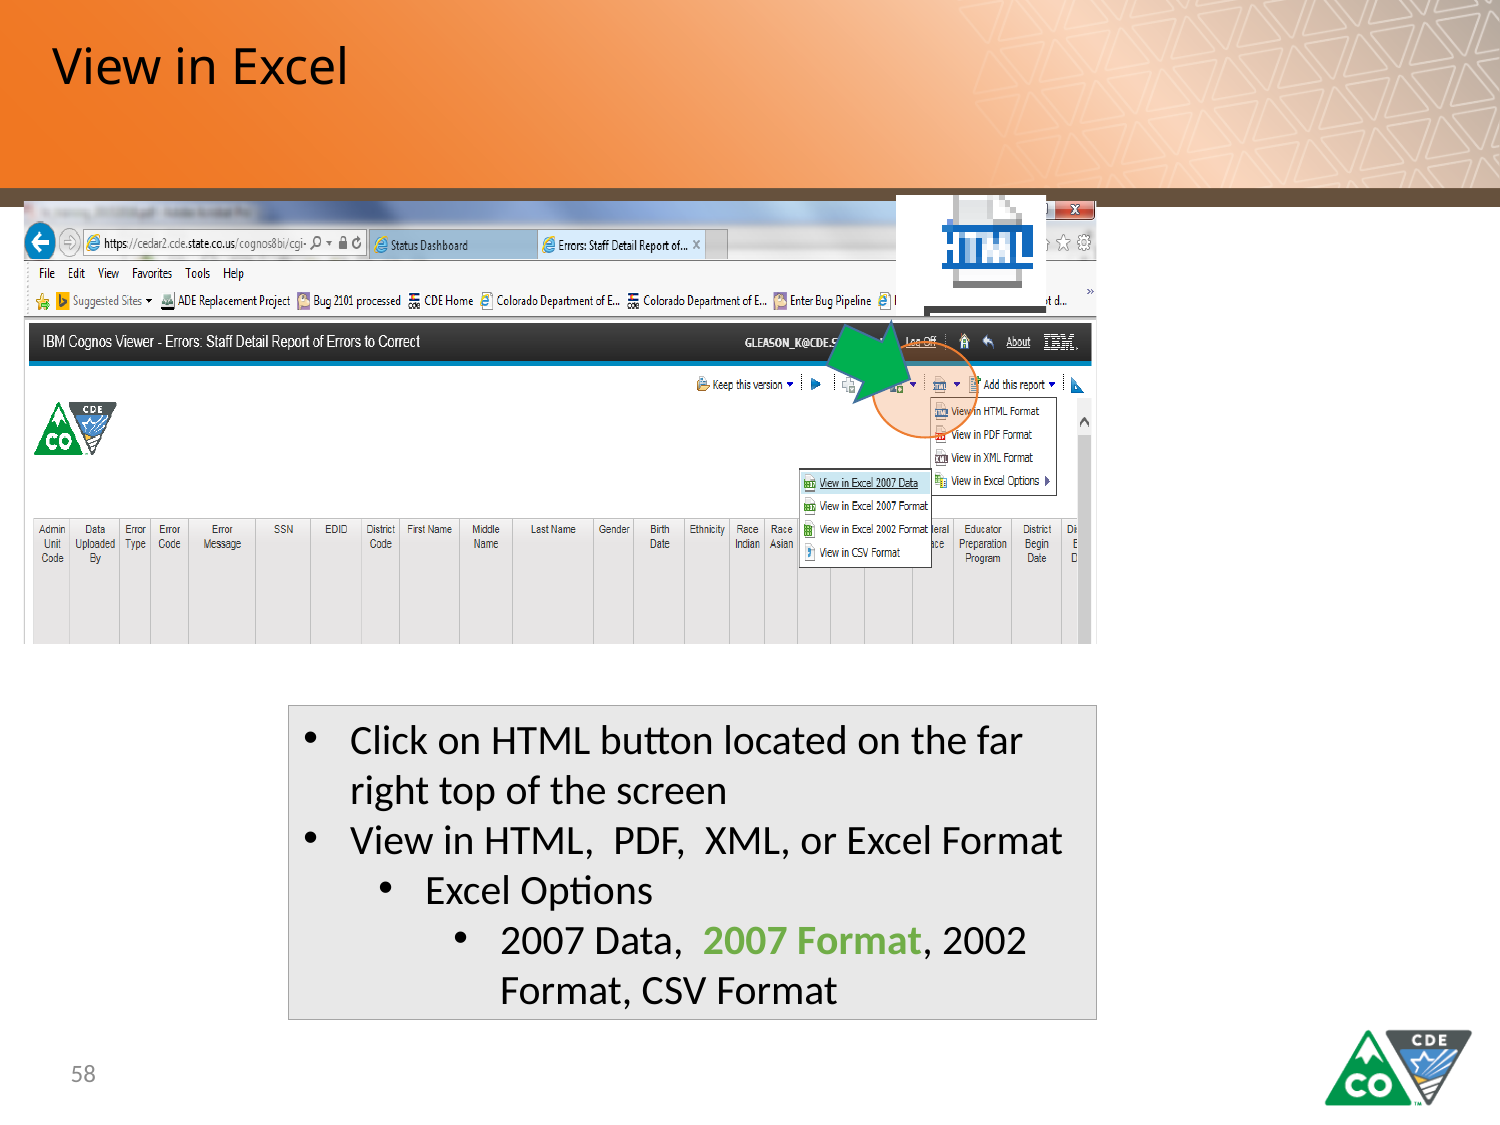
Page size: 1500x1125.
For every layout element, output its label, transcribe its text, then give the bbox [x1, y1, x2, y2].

picture [0, 0, 1500, 644]
title View in Excel [0, 34, 1294, 152]
list ERROR REPORTS “COGNOS” [103, 239, 1397, 954]
picture [1312, 1021, 1482, 1113]
text_box Click on HTML button located on the far right top of the screen View in HTML, PDF, XML, or Excel Format Excel Options 2007 Data, 2007 Format, 2002 Format, CSV Format [288, 705, 1097, 1020]
slide_number 58 [45, 1042, 122, 1103]
